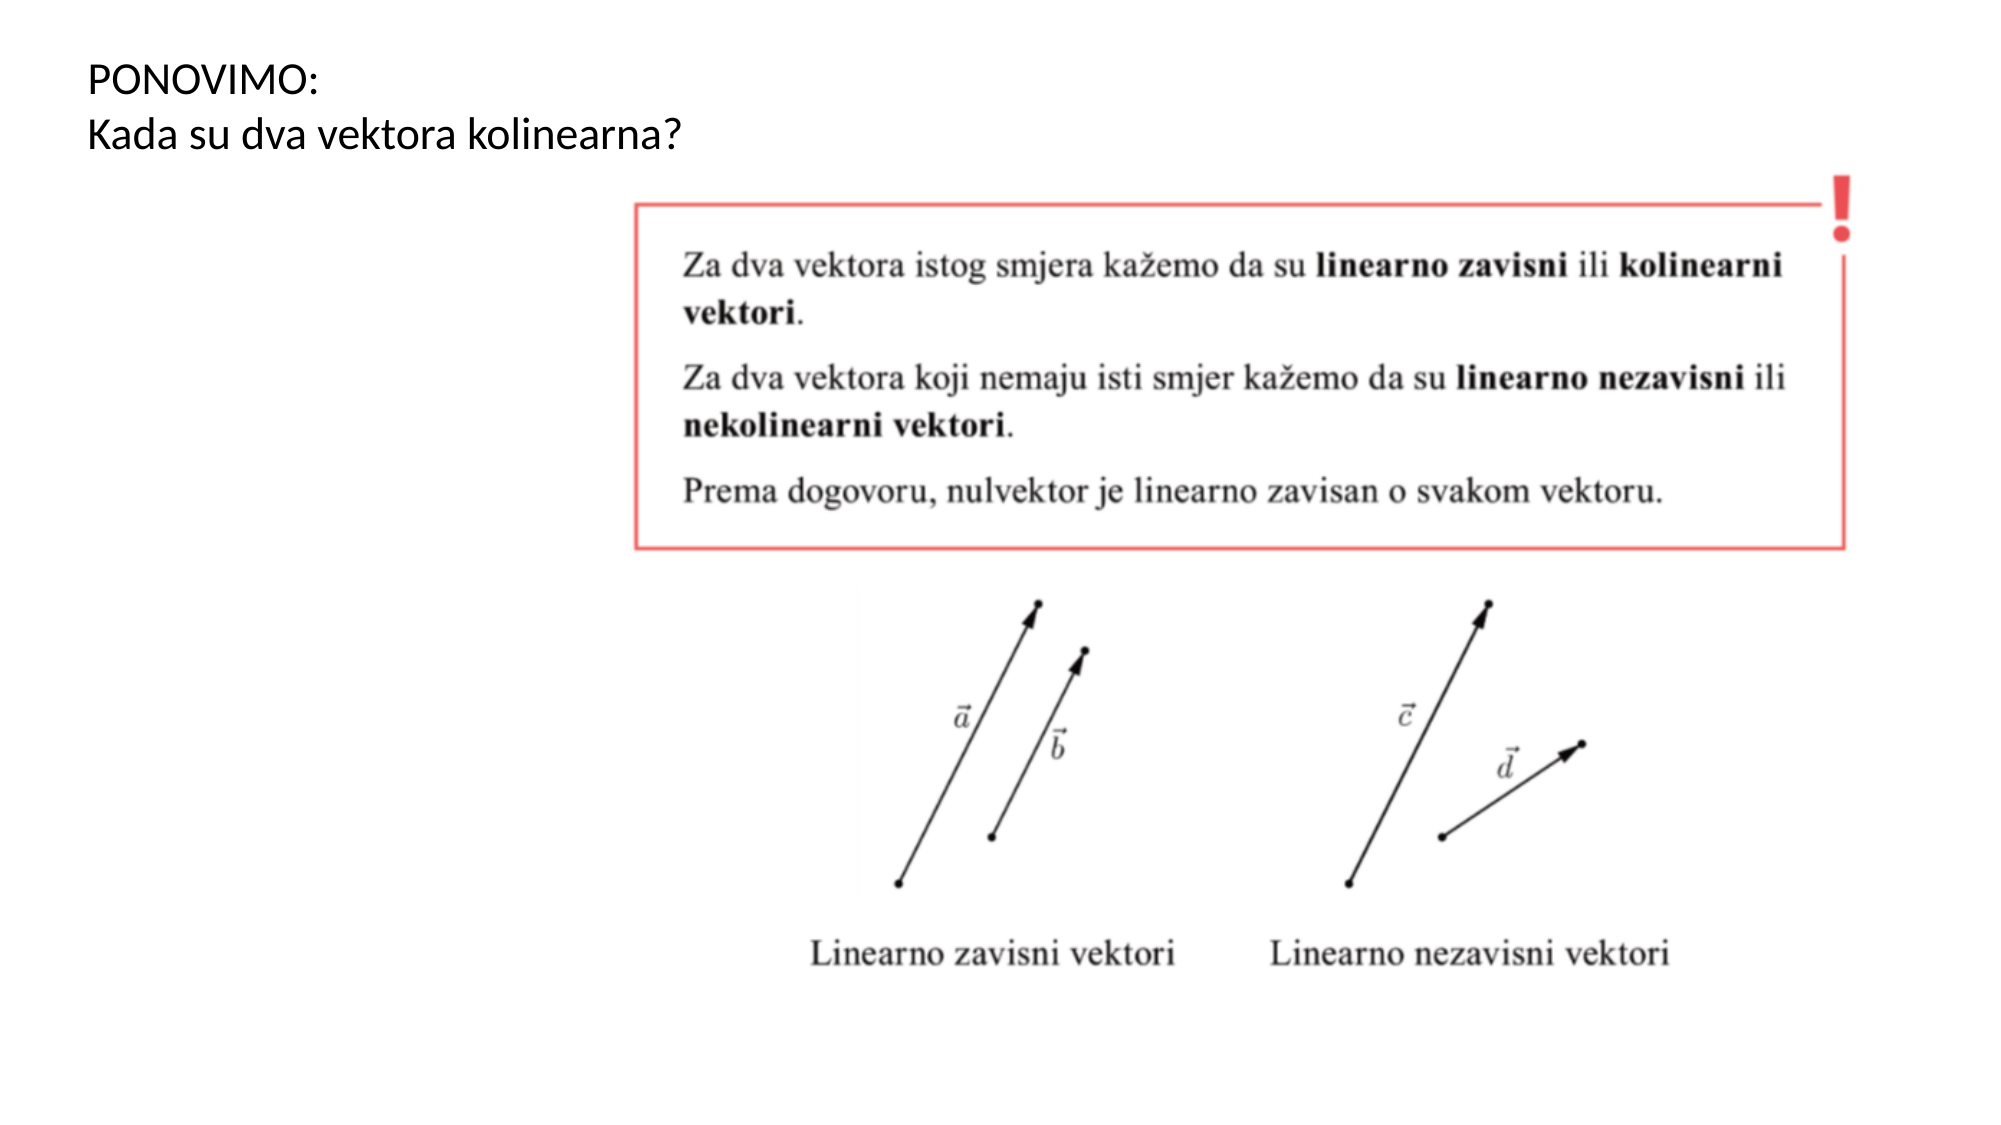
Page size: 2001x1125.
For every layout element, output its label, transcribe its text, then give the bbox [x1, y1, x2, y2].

picture [591, 167, 1895, 1003]
text_box PONOVIMO: Kada su dva vektora kolinearna? [72, 41, 1909, 167]
